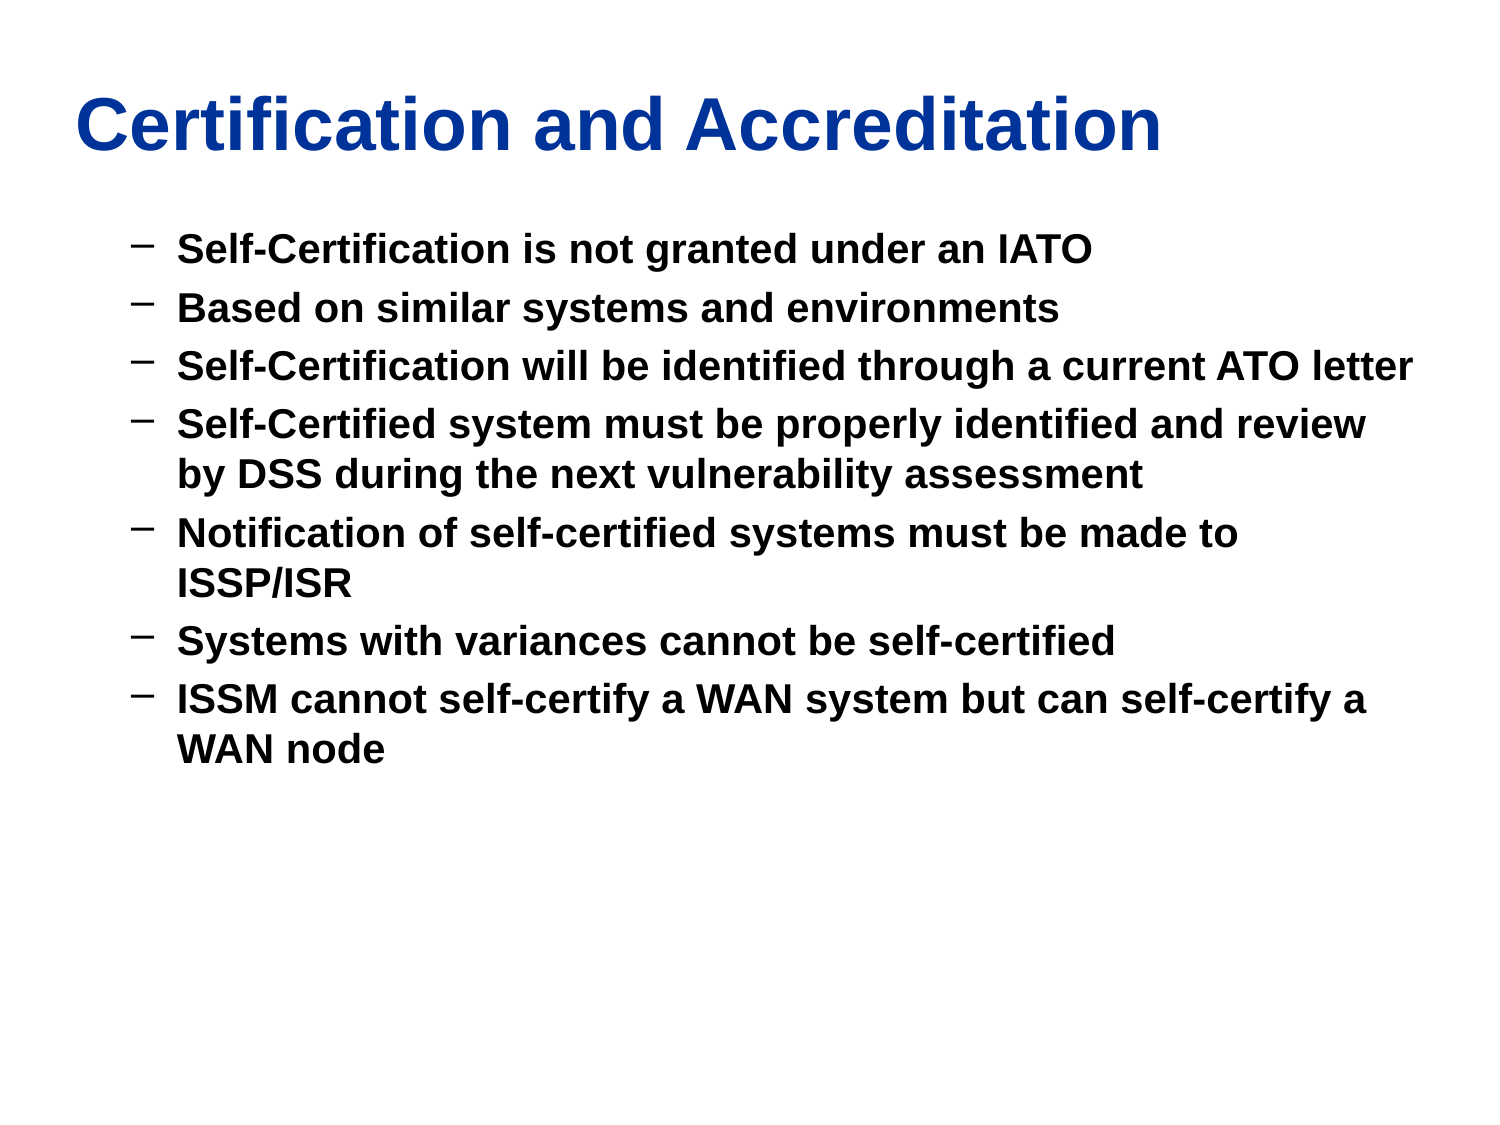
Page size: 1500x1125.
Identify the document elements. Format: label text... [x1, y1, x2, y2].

list Self-Certification is not granted under an IATO Based on similar systems and environments Self-Certification will be identified through a current ATO letter Self-Certified system must be properly identified and review by DSS during the next vulnerability assessment Notification of self-certified systems must be made to ISSP/ISR Systems with variances cannot be self-certified ISSM cannot self-certify a WAN system but can self-certify a WAN node [75, 221, 1426, 859]
title Certification and Accreditation [75, 74, 1276, 163]
